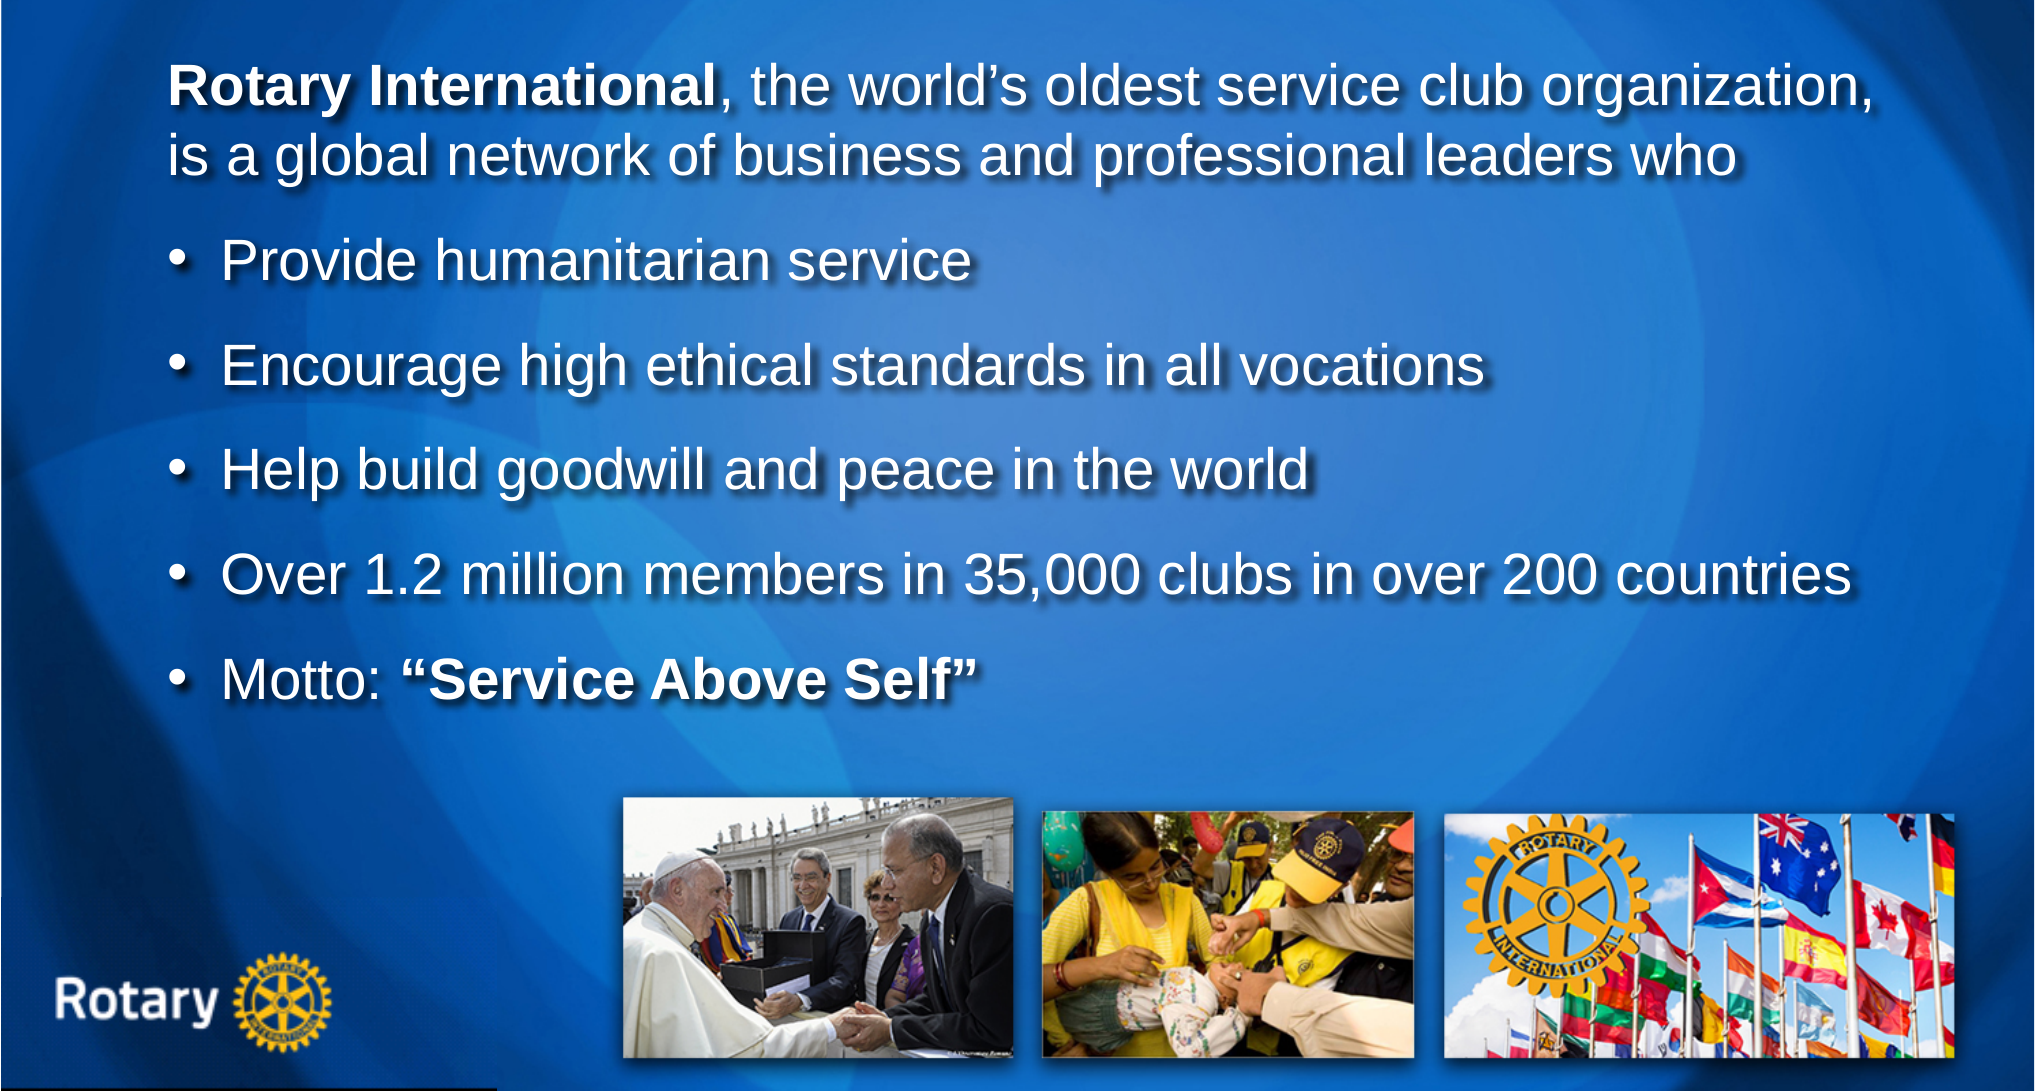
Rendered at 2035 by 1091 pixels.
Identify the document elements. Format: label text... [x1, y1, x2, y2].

text_box Rotary International, the world’s oldest service club organization, is a global network of business and professional leaders who Provide humanitarian service Encourage high ethical standards in all vocations Help build goodwill and peace in the world Over 1.2 million members in 35,000 clubs in over 200 countries Motto: “Service Above Self” [152, 39, 1947, 719]
picture [0, 0, 2035, 1091]
